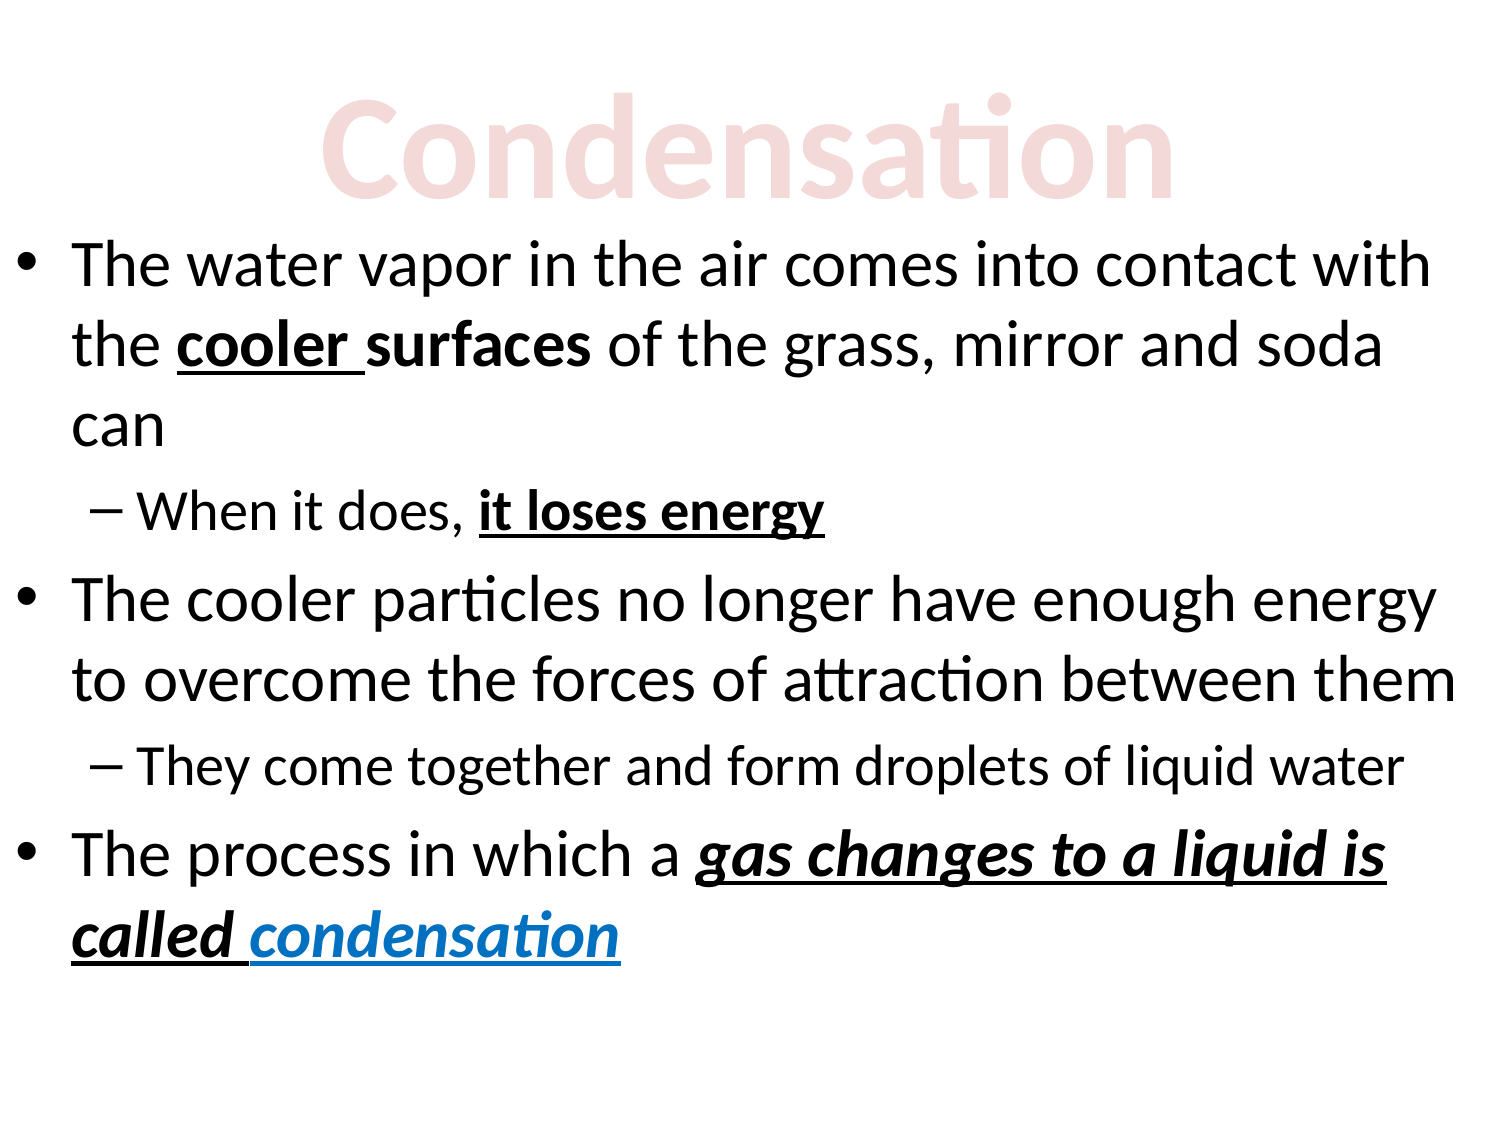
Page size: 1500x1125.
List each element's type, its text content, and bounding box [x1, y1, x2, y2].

list The water vapor in the air comes into contact with the cooler surfaces of the grass, mirror and soda can When it does, it loses energy The cooler particles no longer have enough energy to overcome the forces of attraction between them They come together and form droplets of liquid water The process in which a gas changes to a liquid is called condensation [0, 212, 1475, 1100]
title Condensation [75, 45, 1425, 212]
